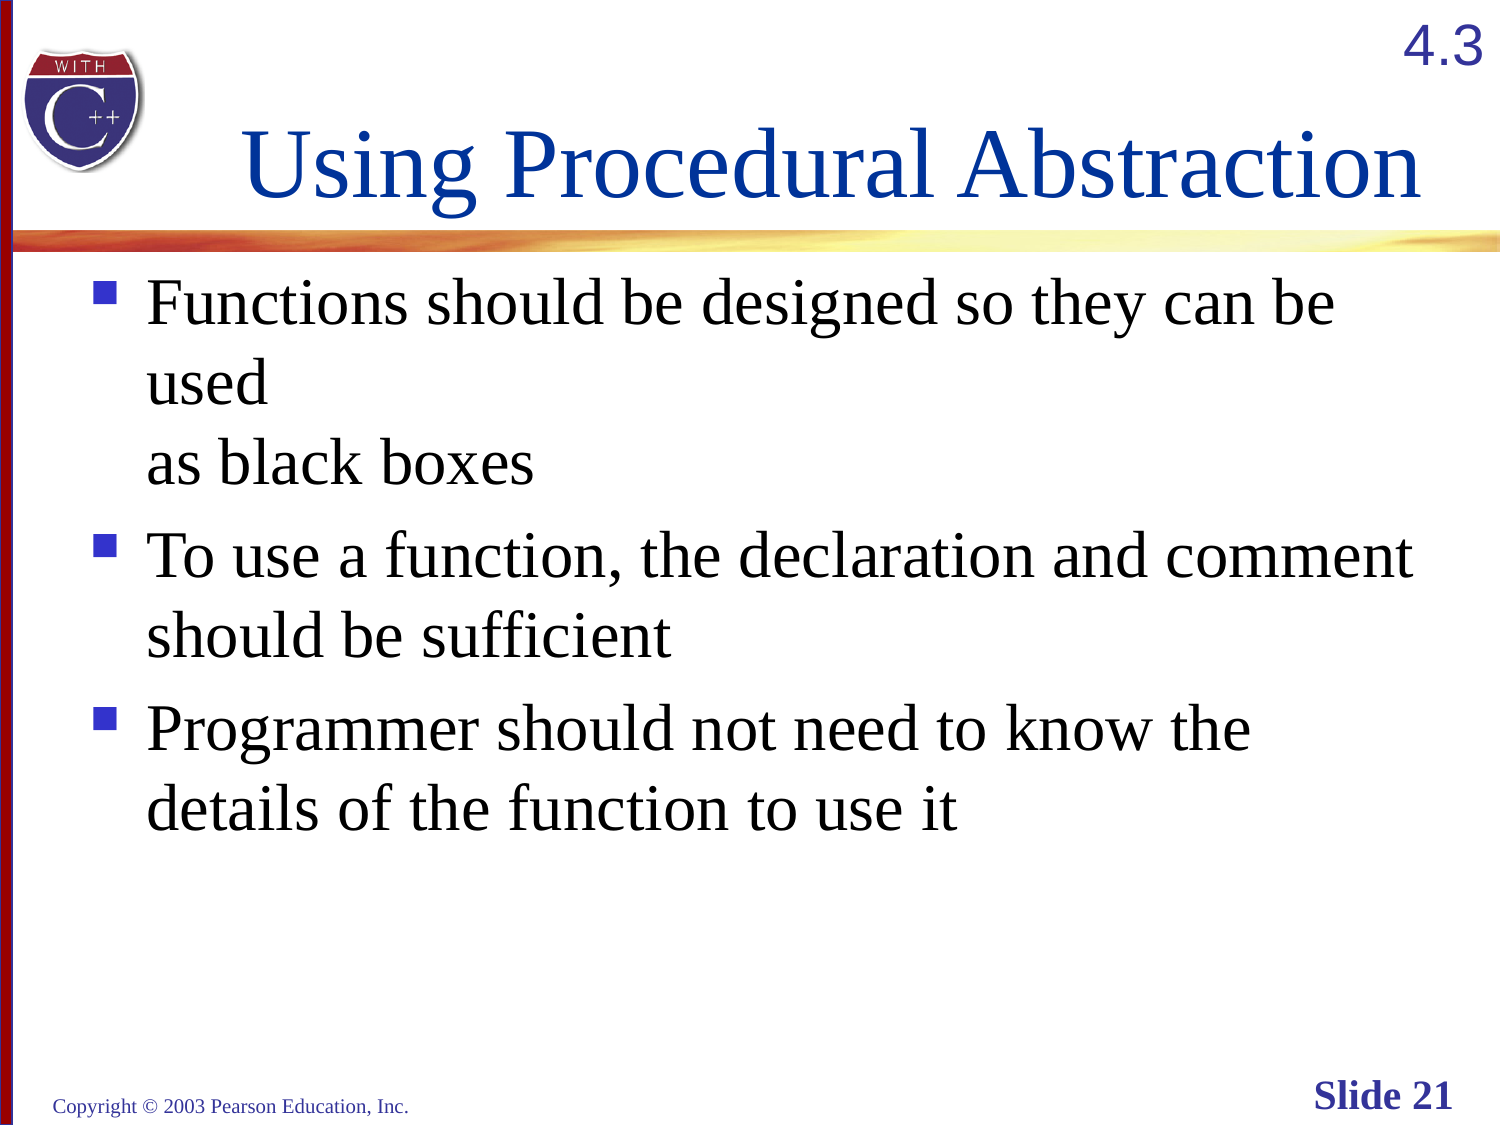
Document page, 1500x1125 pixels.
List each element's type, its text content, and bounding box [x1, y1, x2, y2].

footer Copyright © 2003 Pearson Education, Inc. [37, 1050, 1156, 1125]
picture [13, 230, 1500, 252]
slide_number Slide 21 [1156, 1050, 1469, 1125]
title Using Procedural Abstraction [225, 12, 1488, 225]
text_box 4.3 [1388, 0, 1500, 85]
picture [21, 46, 145, 173]
list Functions should be designed so they can be used as black boxes To use a function, the declaration and comment should be sufficient Programmer should not need to know the details of the function to use it [75, 249, 1461, 1000]
